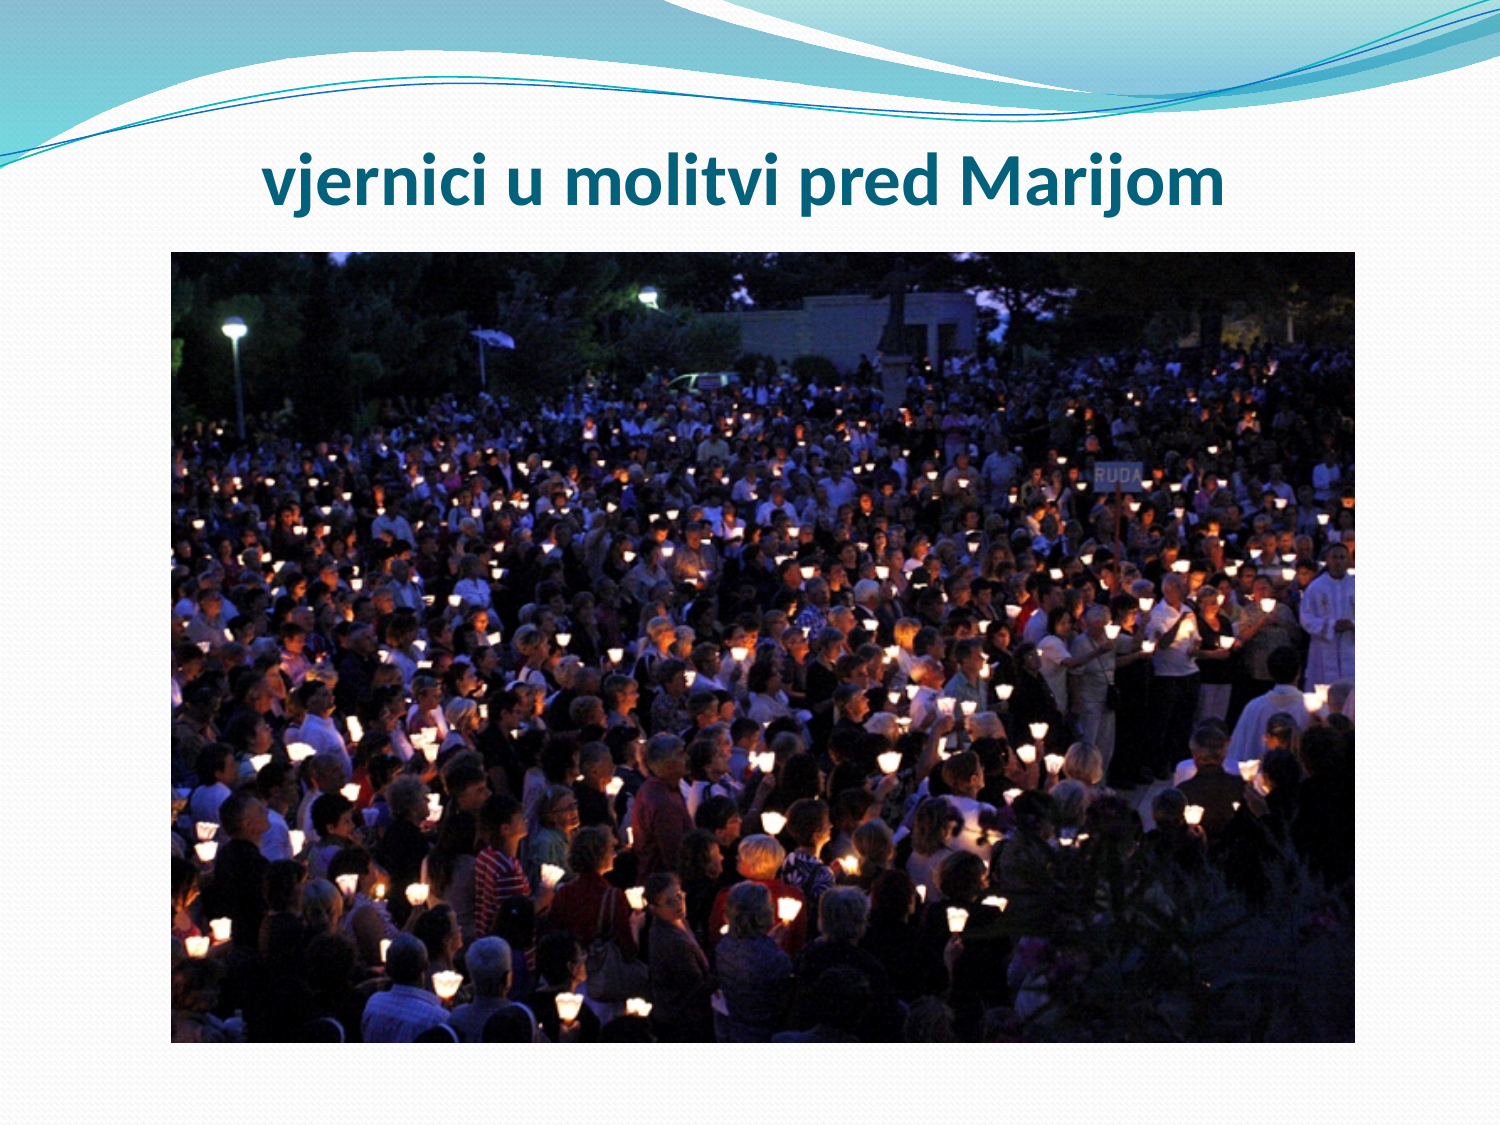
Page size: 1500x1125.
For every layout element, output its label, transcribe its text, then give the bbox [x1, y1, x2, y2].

title vjernici u molitvi pred Marijom [64, 101, 1425, 221]
picture [170, 252, 1355, 1044]
